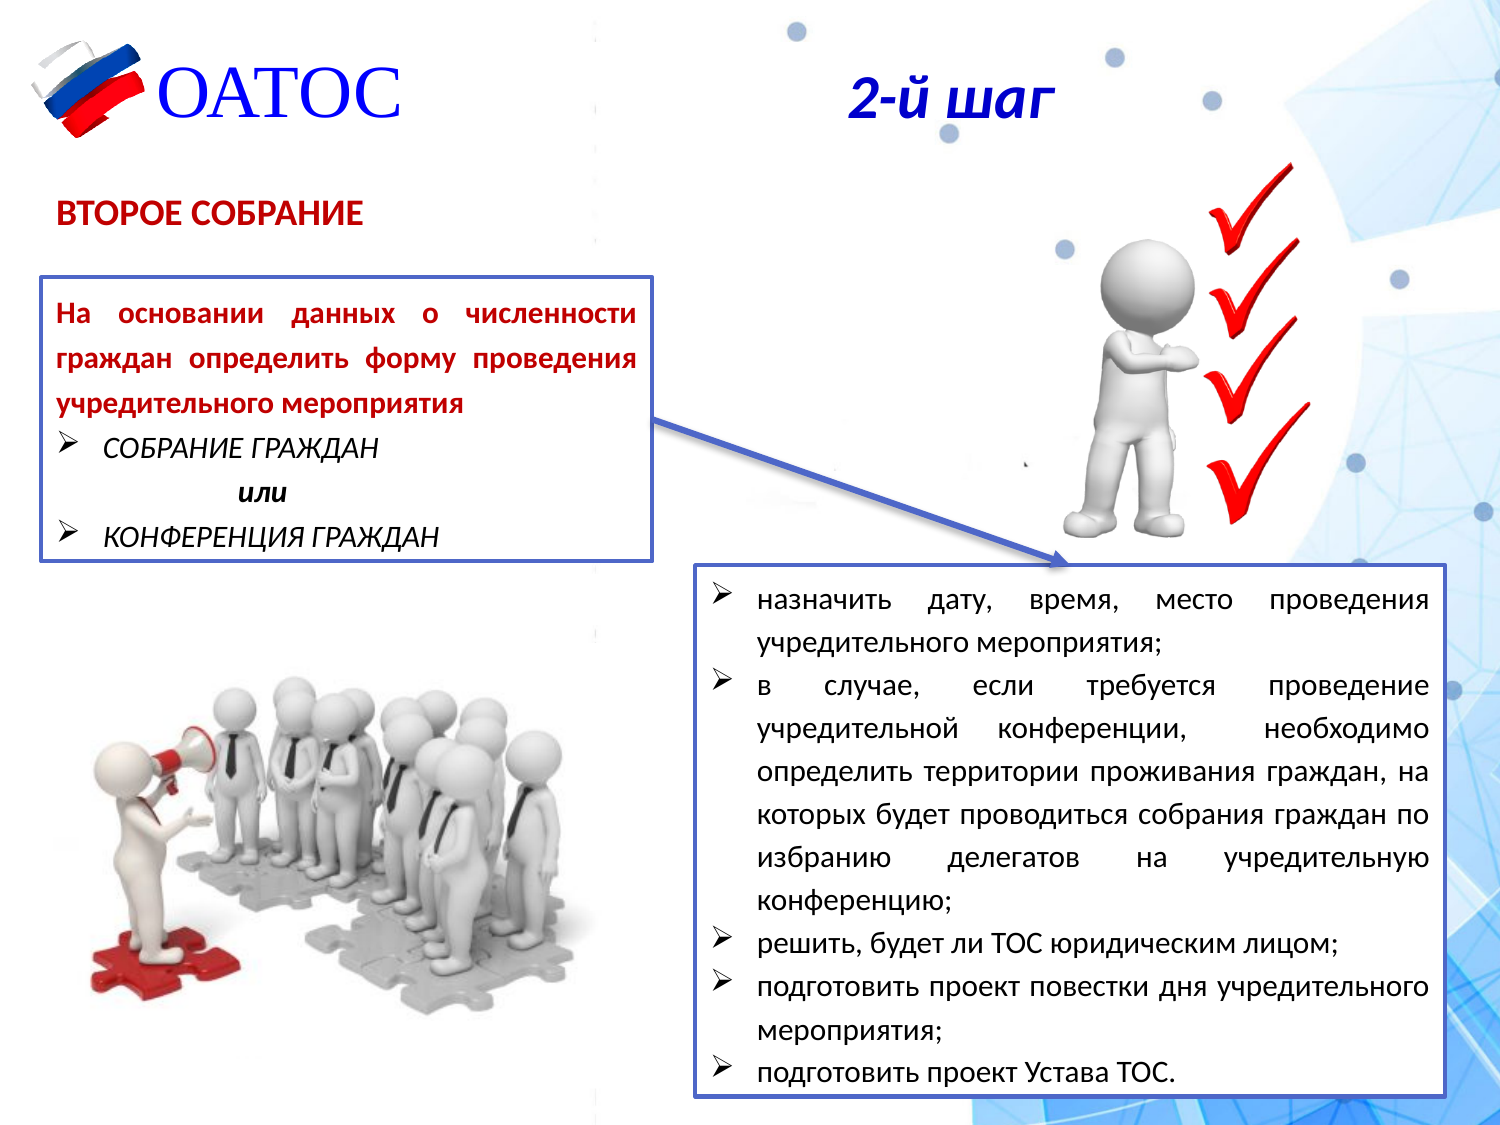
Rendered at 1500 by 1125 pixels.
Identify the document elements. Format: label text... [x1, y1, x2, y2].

text_box На основании данных о численности граждан определить форму проведения учредительного мероприятия СОБРАНИЕ ГРАЖДАН или КОНФЕРЕНЦИЯ ГРАЖДАН [39, 275, 654, 563]
text_box назначить дату, время, место проведения учредительного мероприятия; в случае, если требуется проведение учредительной конференции, необходимо определить территории проживания граждан, на которых будет проводиться собрания граждан по избранию делегатов на учредительную конференцию; решить, будет ли ТОС юридическим лицом; подготовить проект повестки дня учредительного мероприятия; подготовить проект Устава ТОС. [693, 563, 1447, 1099]
picture [0, 0, 1500, 1125]
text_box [652, 421, 1071, 566]
text_box ОАТОС [144, 35, 420, 140]
title 2-й шаг [419, 45, 1483, 142]
text_box ВТОРОЕ СОБРАНИЕ [41, 171, 992, 241]
